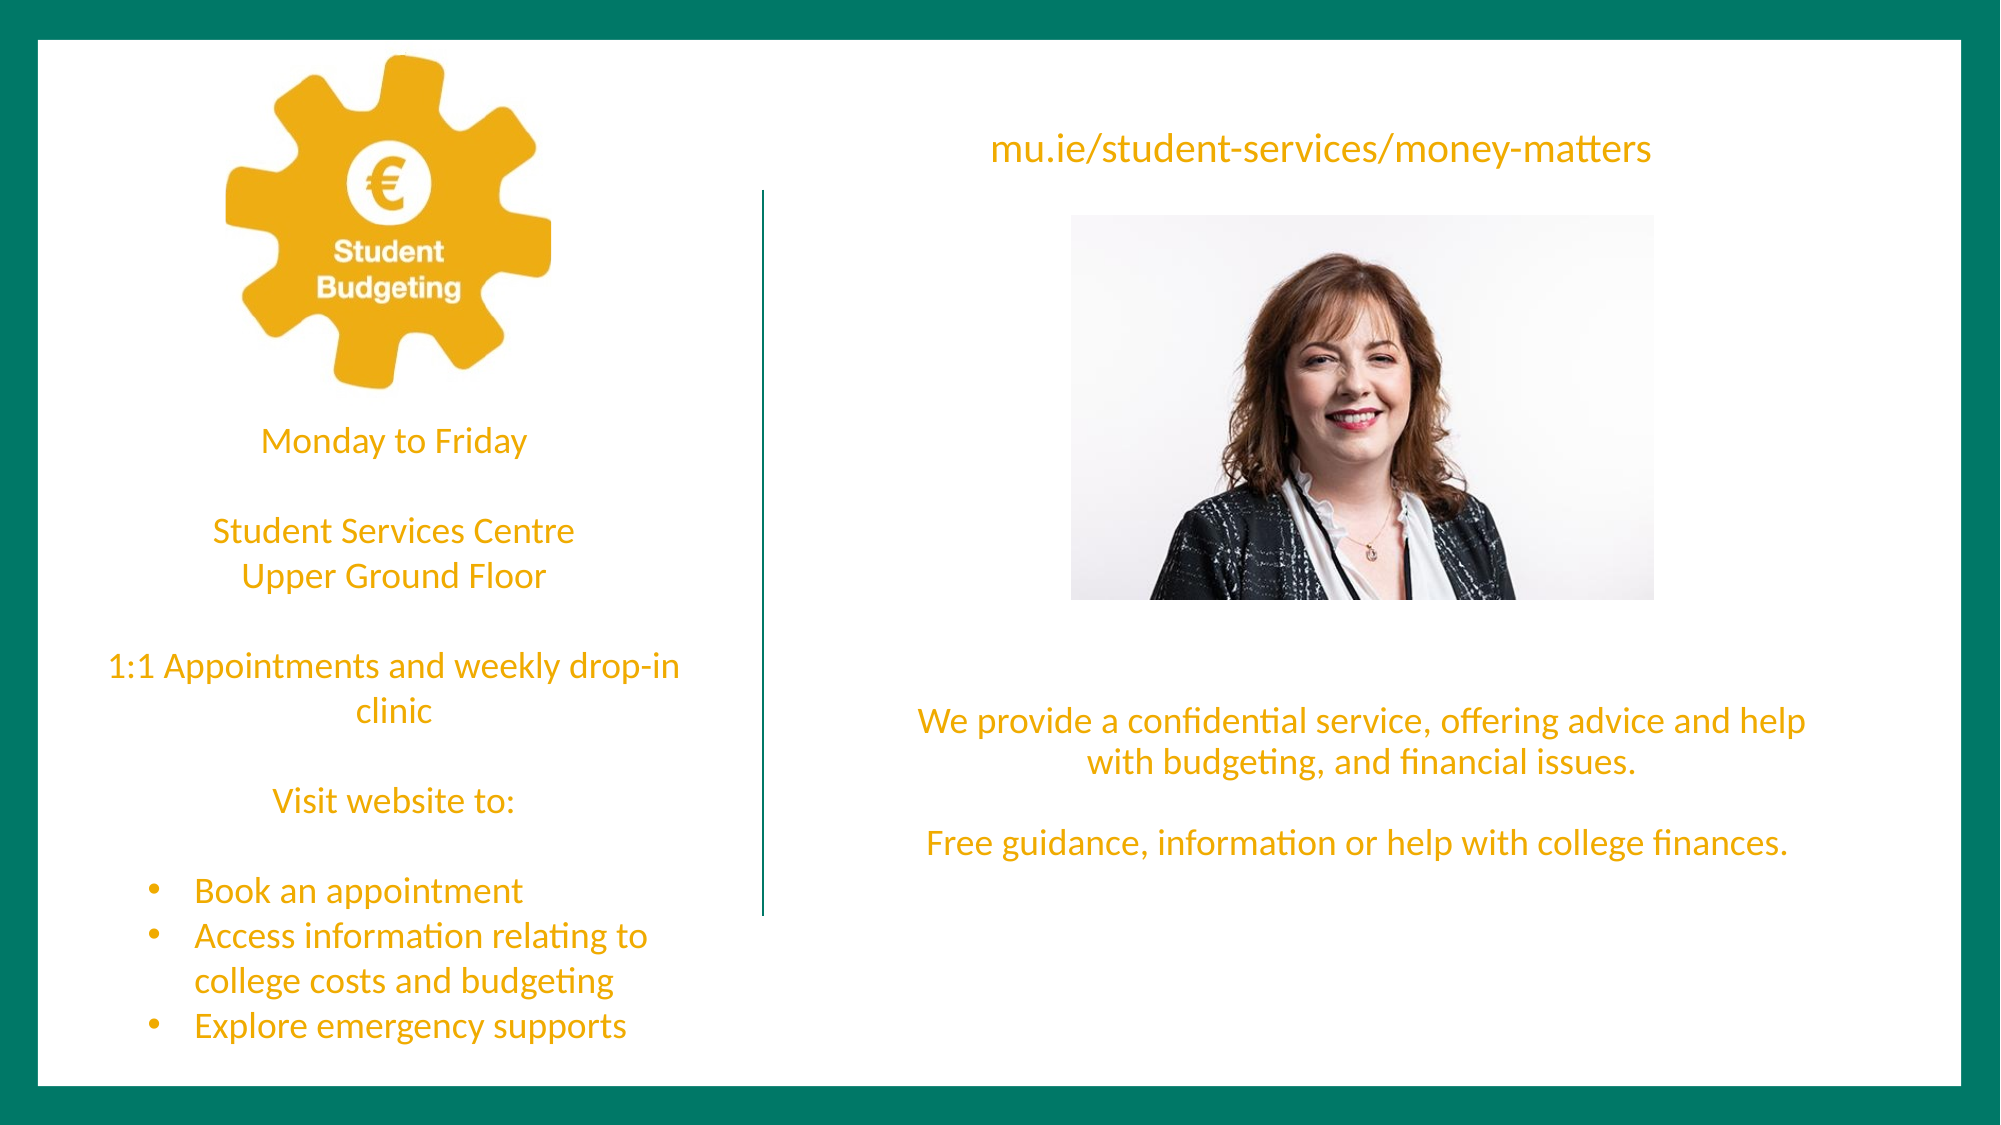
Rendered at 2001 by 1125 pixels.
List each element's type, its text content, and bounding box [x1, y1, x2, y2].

text_box We provide a confidential service, offering advice and help with budgeting, and financial issues. Free guidance, information or help with college finances. [881, 648, 1843, 957]
picture [1070, 214, 1654, 600]
picture [225, 41, 552, 408]
text_box mu.ie/student-services/money-matters [975, 112, 1712, 178]
text_box [0, 0, 2000, 1125]
text_box Monday to Friday Student Services Centre Upper Ground Floor 1:1 Appointments and weekly drop-in clinic Visit website to: Book an appointment Access information relating to college costs and budgeting Explore emergency supports [57, 408, 731, 1099]
text_box [36, 38, 1963, 1088]
